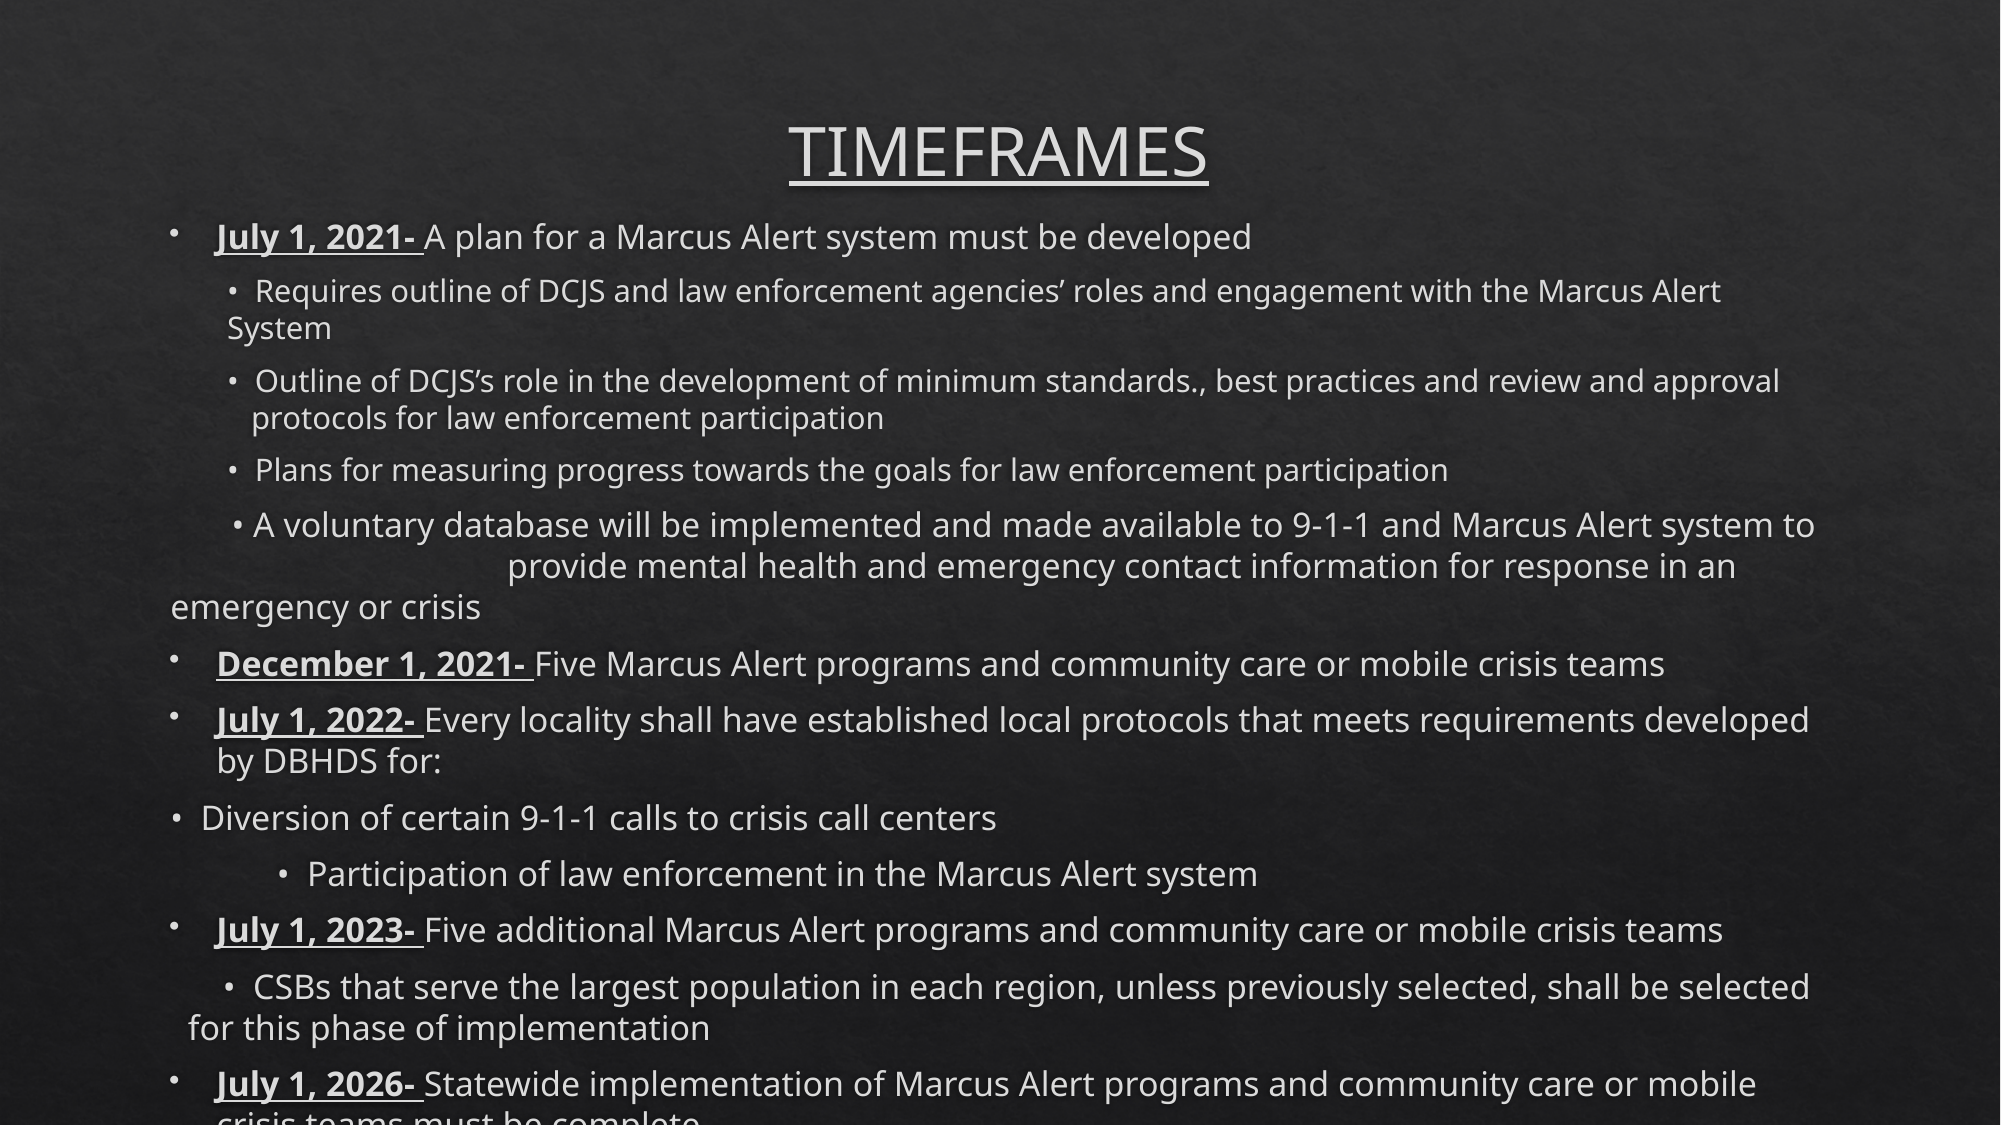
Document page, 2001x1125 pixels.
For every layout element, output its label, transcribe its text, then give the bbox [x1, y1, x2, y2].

list July 1, 2021- A plan for a Marcus Alert system must be developed • Requires outline of DCJS and law enforcement agencies’ roles and engagement with the Marcus Alert System • Outline of DCJS’s role in the development of minimum standards., best practices and review and approval protocols for law enforcement participation • Plans for measuring progress towards the goals for law enforcement participation • A voluntary database will be implemented and made available to 9-1-1 and Marcus Alert system to provide mental health and emergency contact information for response in an emergency or crisis December 1, 2021- Five Marcus Alert programs and community care or mobile crisis teams July 1, 2022- Every locality shall have established local protocols that meets requirements developed by DBHDS for: • Diversion of certain 9-1-1 calls to crisis call centers • Participation of law enforcement in the Marcus Alert system July 1, 2023- Five additional Marcus Alert programs and community care or mobile crisis teams • CSBs that serve the largest population in each region, unless previously selected, shall be selected for this phase of implementation July 1, 2026- Statewide implementation of Marcus Alert programs and community care or mobile crisis teams must be complete [149, 208, 1849, 1125]
title TIMEFRAMES [149, 99, 1849, 198]
